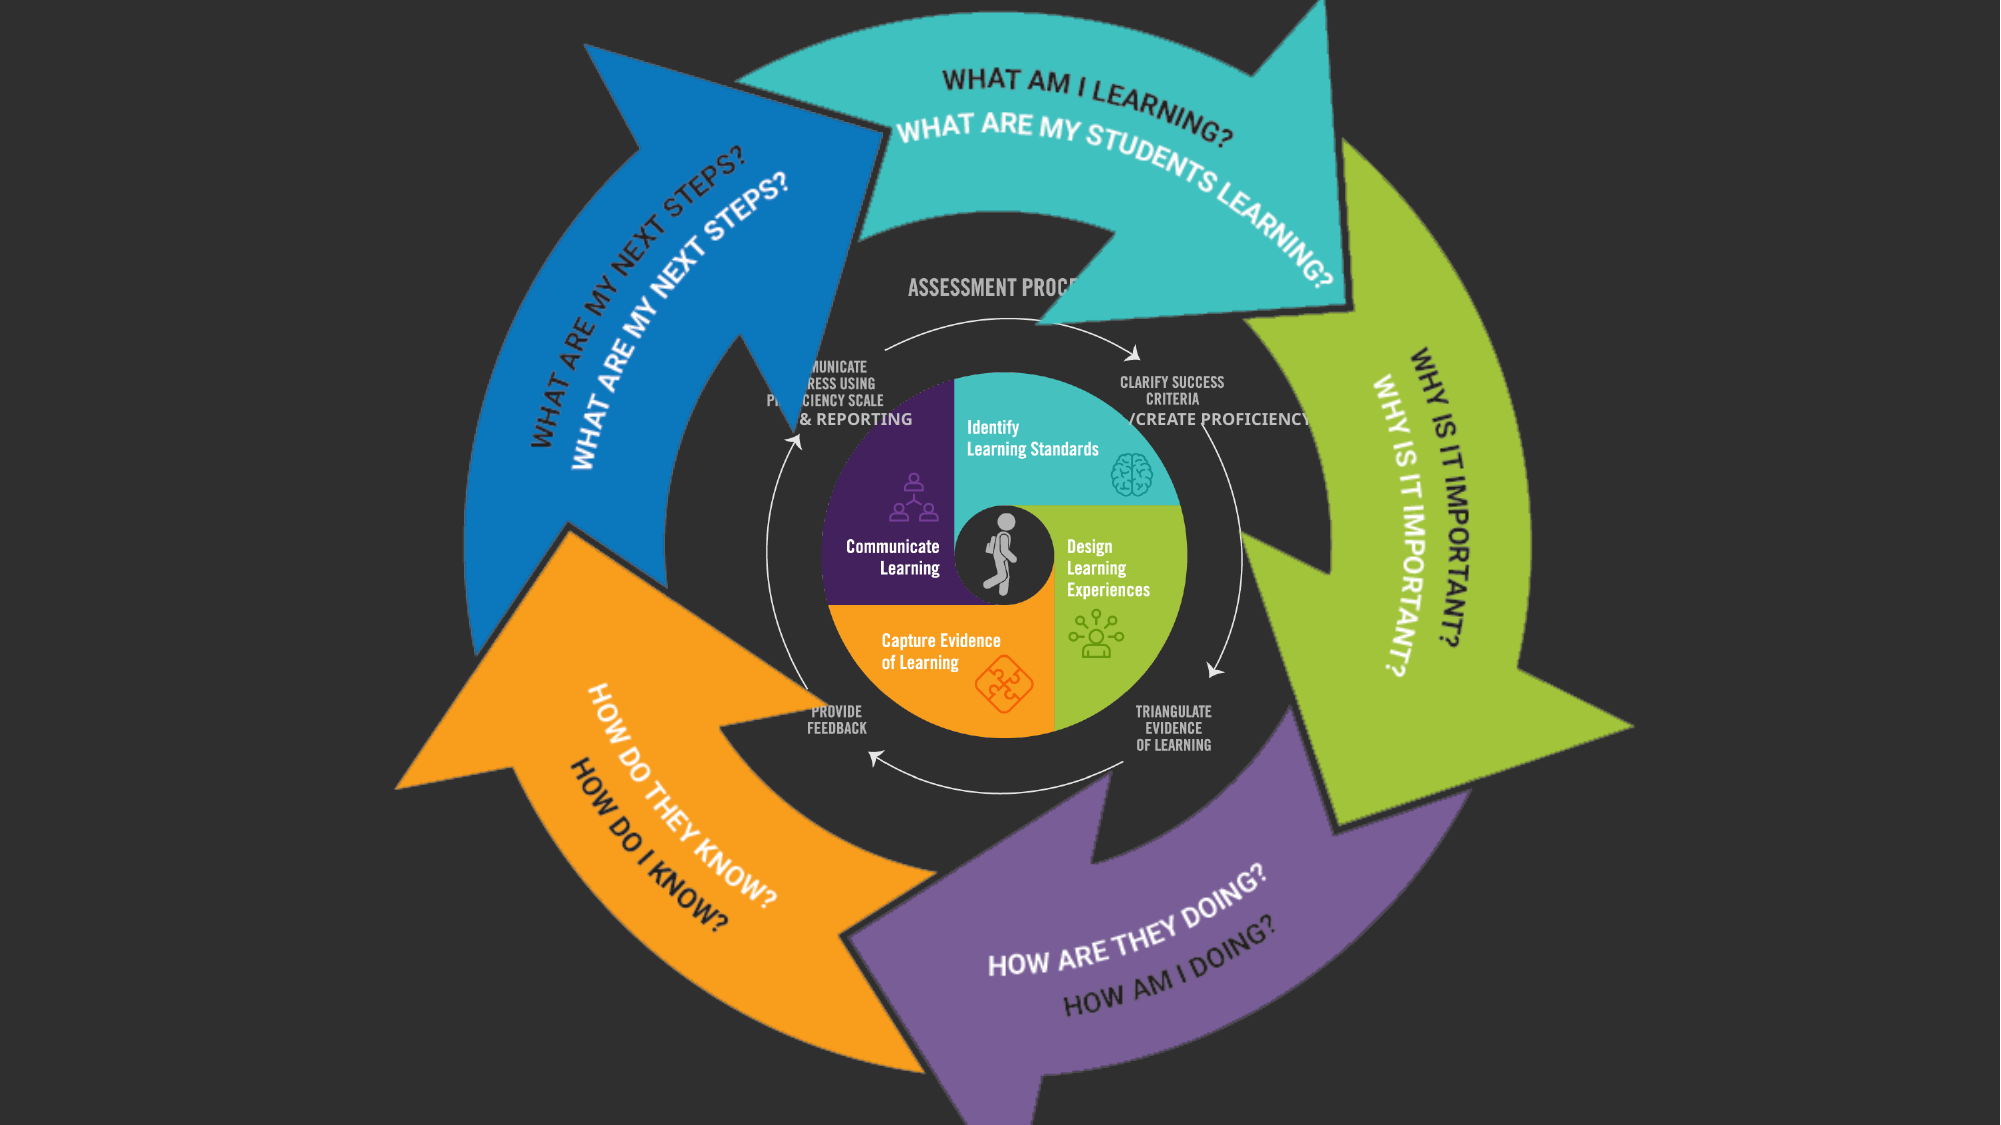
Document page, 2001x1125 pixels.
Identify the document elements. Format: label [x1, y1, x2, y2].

picture [350, 0, 1702, 1125]
